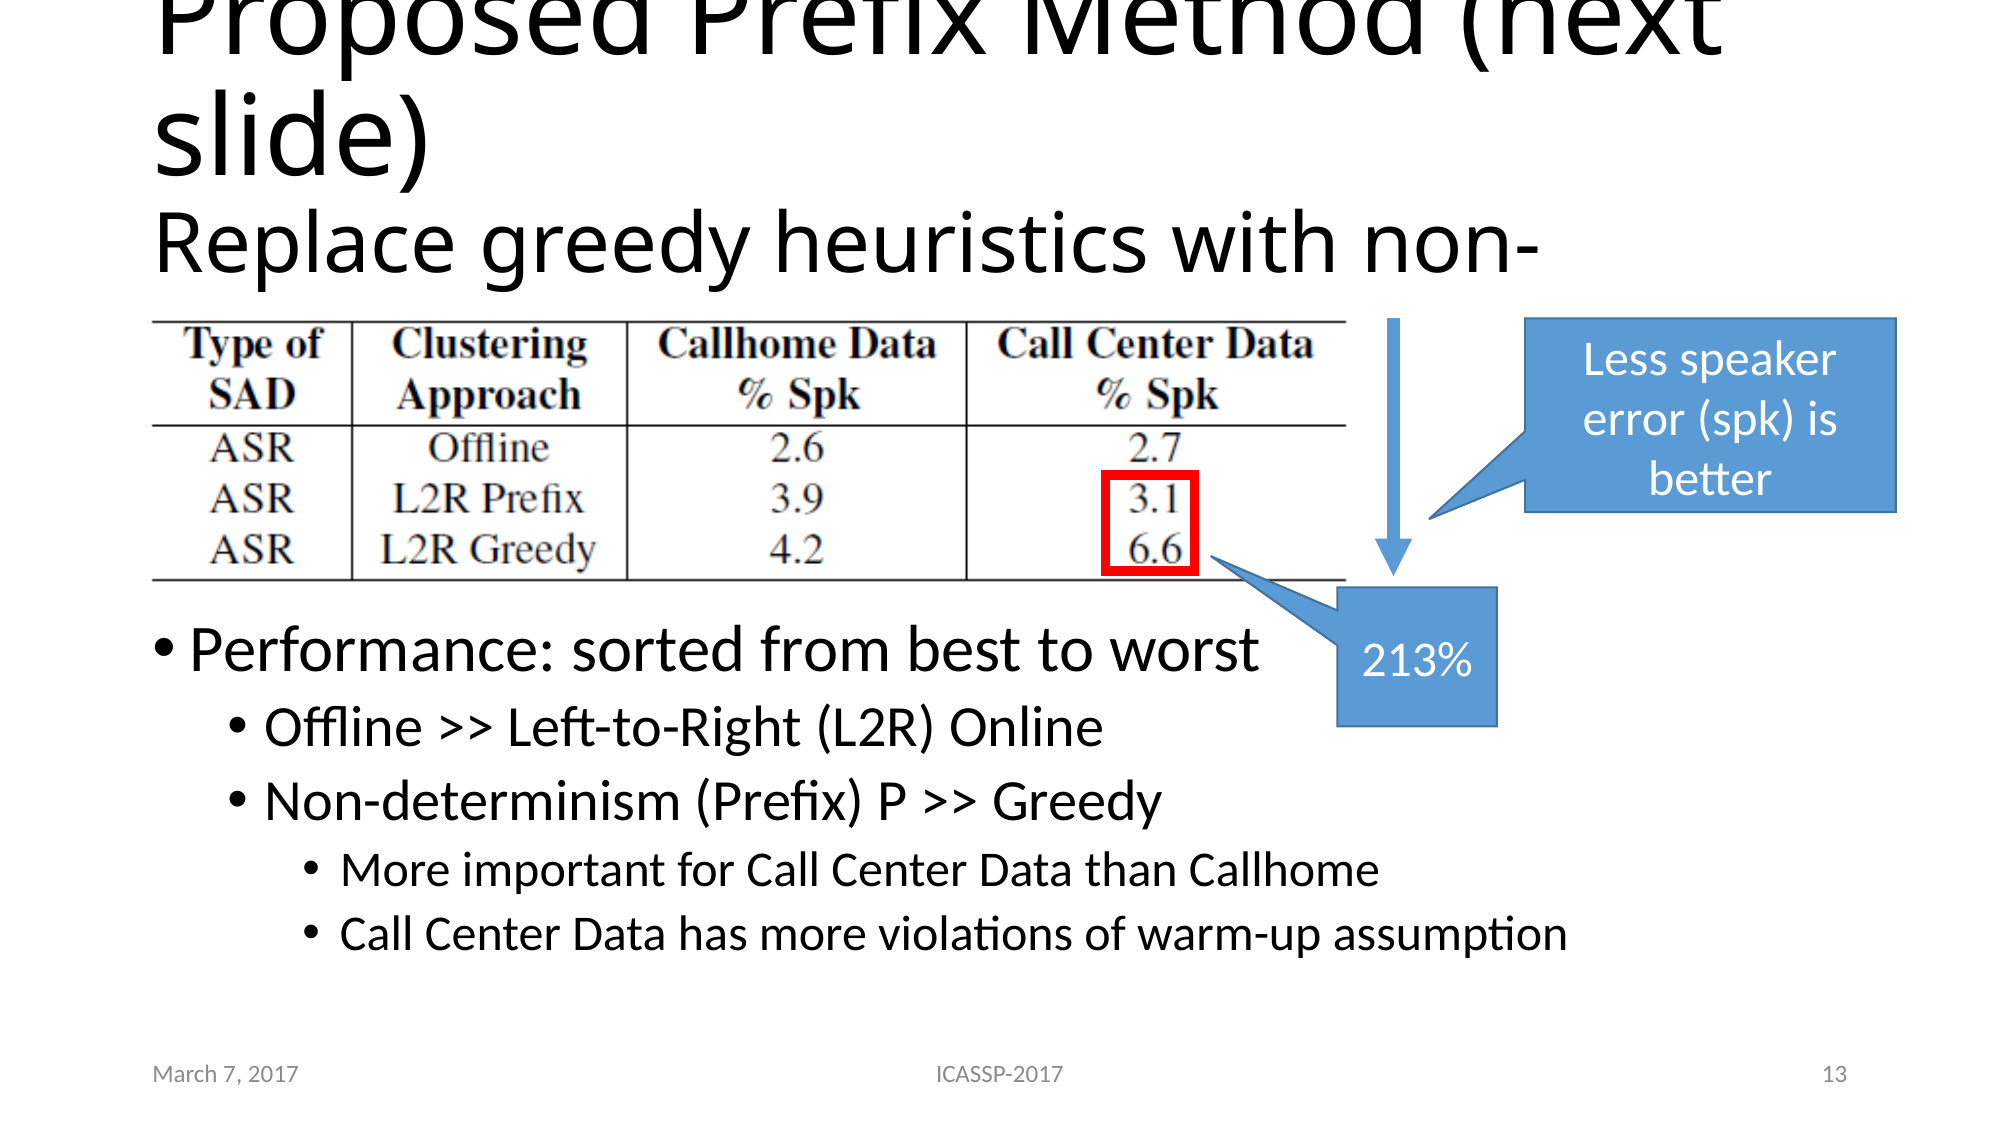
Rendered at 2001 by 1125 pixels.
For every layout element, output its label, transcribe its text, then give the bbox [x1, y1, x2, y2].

text_box 213% [1281, 586, 1498, 728]
list Performance: sorted from best to worst Offline >> Left-to-Right (L2R) Online Non-determinism (Prefix) P >> Greedy More important for Call Center Data than Callhome Call Center Data has more violations of warm-up assumption [137, 606, 1863, 1099]
slide_number 13 [1412, 1042, 1863, 1103]
text_box Less speaker error (spk) is better [1428, 317, 1897, 521]
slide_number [137, 1042, 588, 1103]
title Proposed Prefix Method (next slide) Replace greedy heuristics with non-determinism [137, 59, 1863, 278]
footer ICASSP-2017 [662, 1042, 1338, 1103]
picture [137, 296, 1366, 607]
